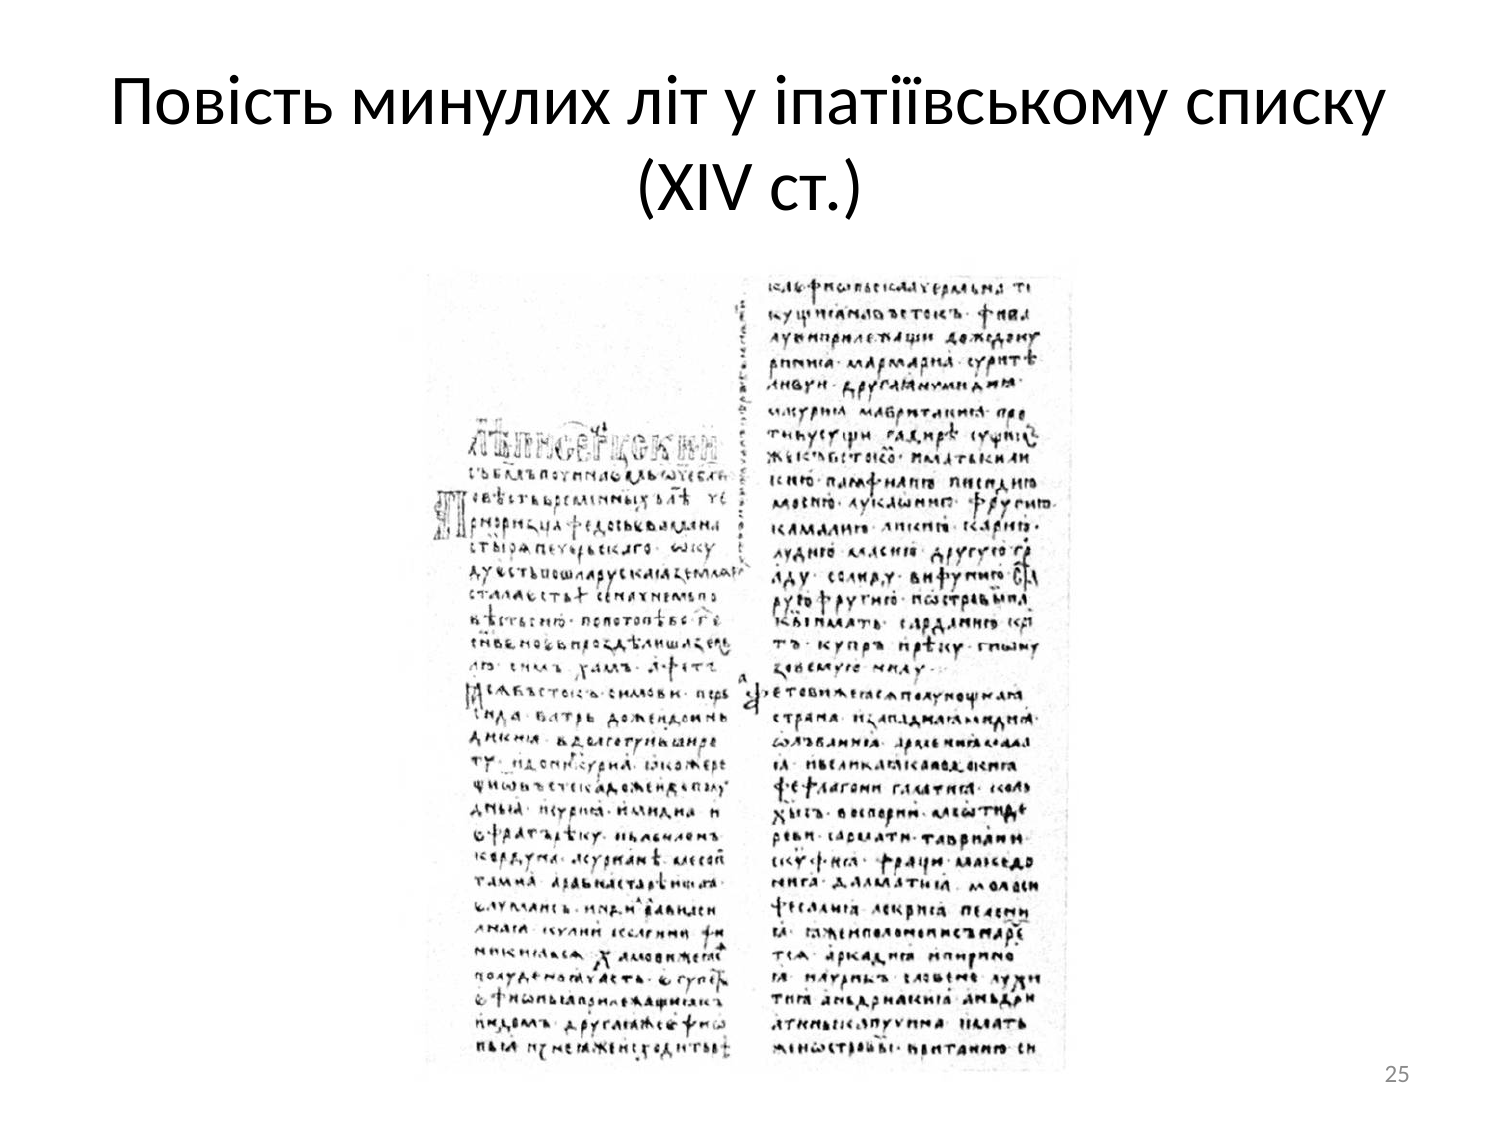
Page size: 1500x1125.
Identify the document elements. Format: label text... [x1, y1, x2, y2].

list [398, 257, 1079, 1082]
slide_number 25 [1074, 1042, 1425, 1103]
title Повість минулих літ у іпатіївському списку (ХІV ст.) [75, 45, 1425, 233]
